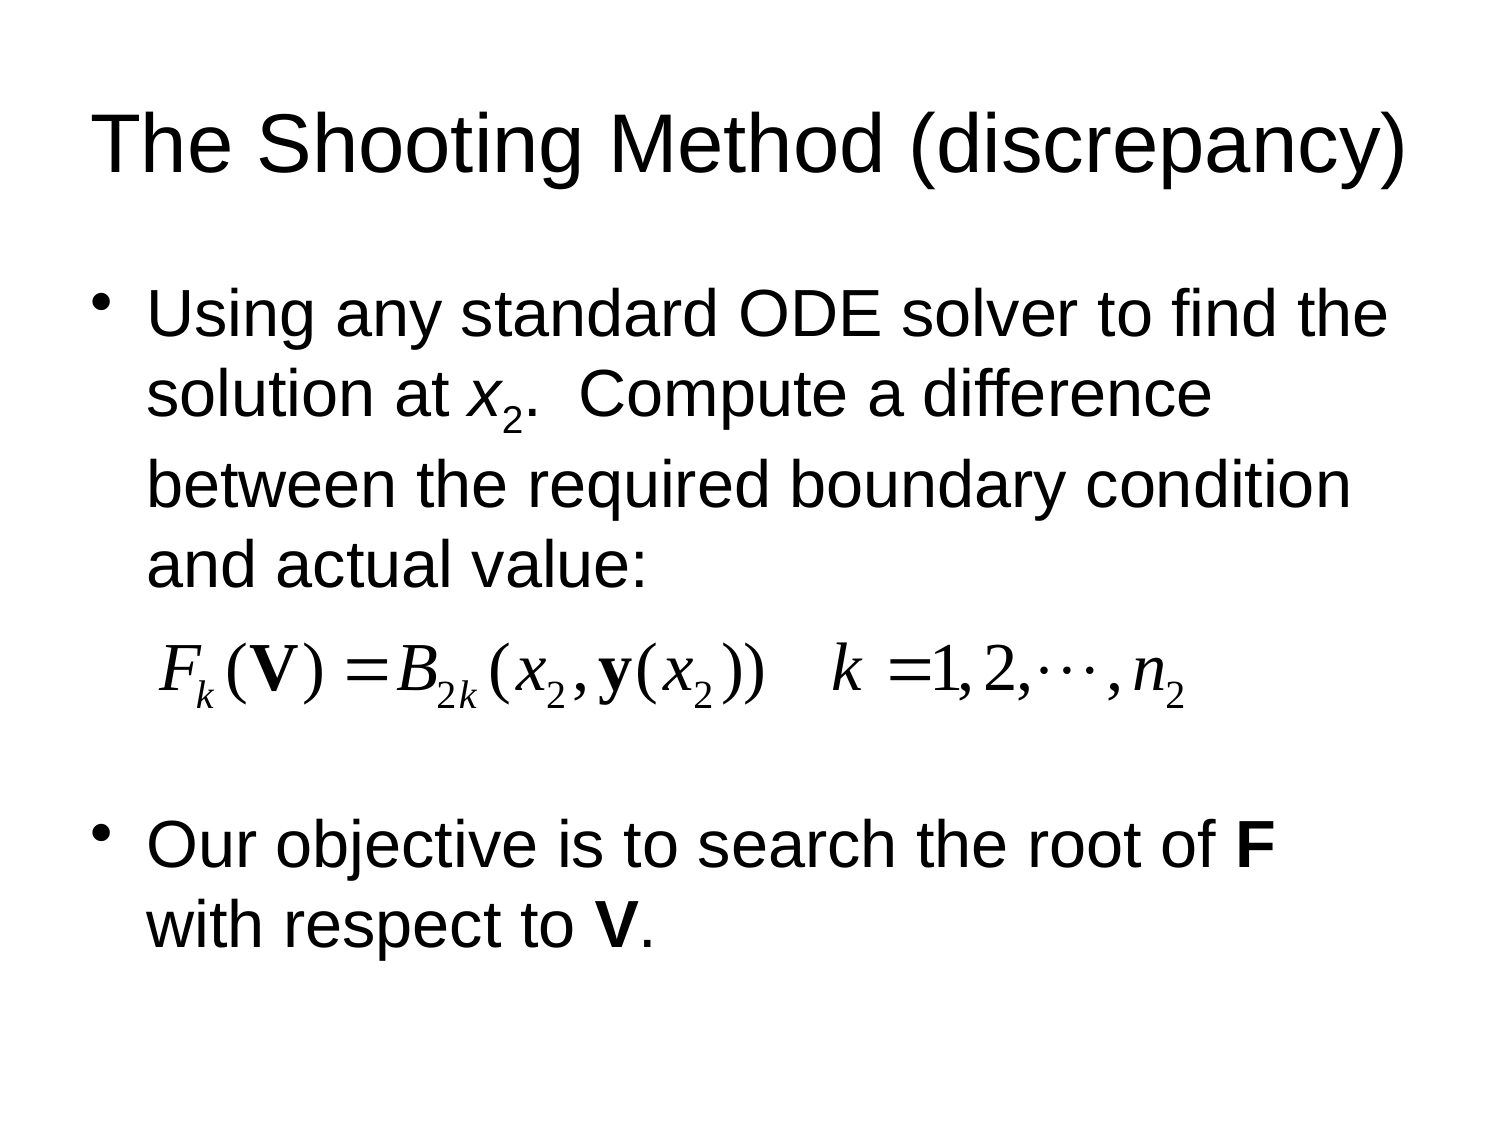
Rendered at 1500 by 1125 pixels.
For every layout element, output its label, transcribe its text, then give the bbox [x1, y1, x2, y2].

title The Shooting Method (discrepancy) [75, 45, 1425, 233]
list Using any standard ODE solver to find the solution at x2. Compute a difference between the required boundary condition and actual value: Our objective is to search the root of F with respect to V. [75, 262, 1425, 1005]
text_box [146, 621, 1201, 726]
